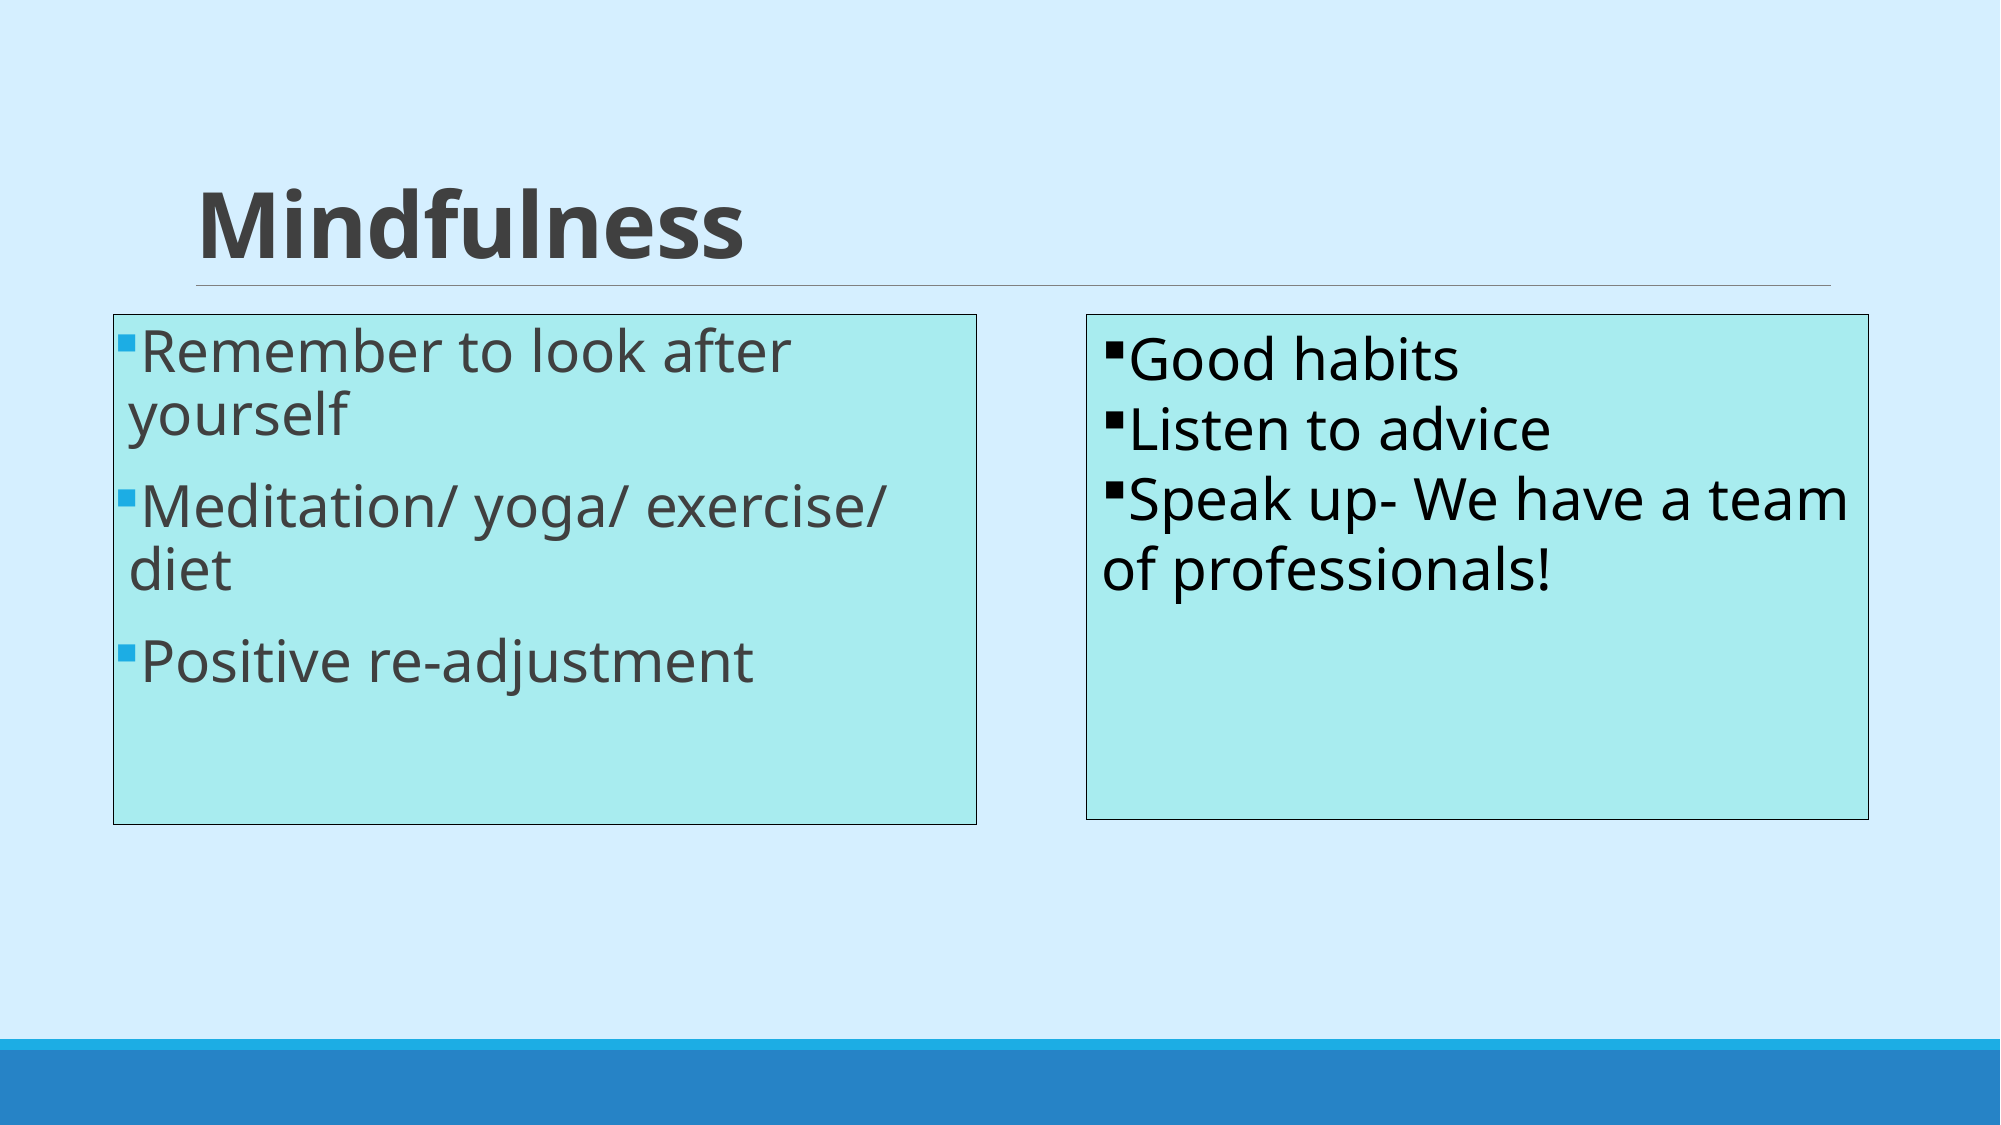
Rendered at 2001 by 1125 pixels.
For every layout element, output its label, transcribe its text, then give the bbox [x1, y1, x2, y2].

text_box Good habits Listen to advice Speak up- We have a team of professionals! [1086, 314, 1869, 820]
list Remember to look after yourself Meditation/ yoga/ exercise/ diet Positive re-adjustment [113, 314, 977, 825]
title Mindfulness [180, 47, 1830, 285]
